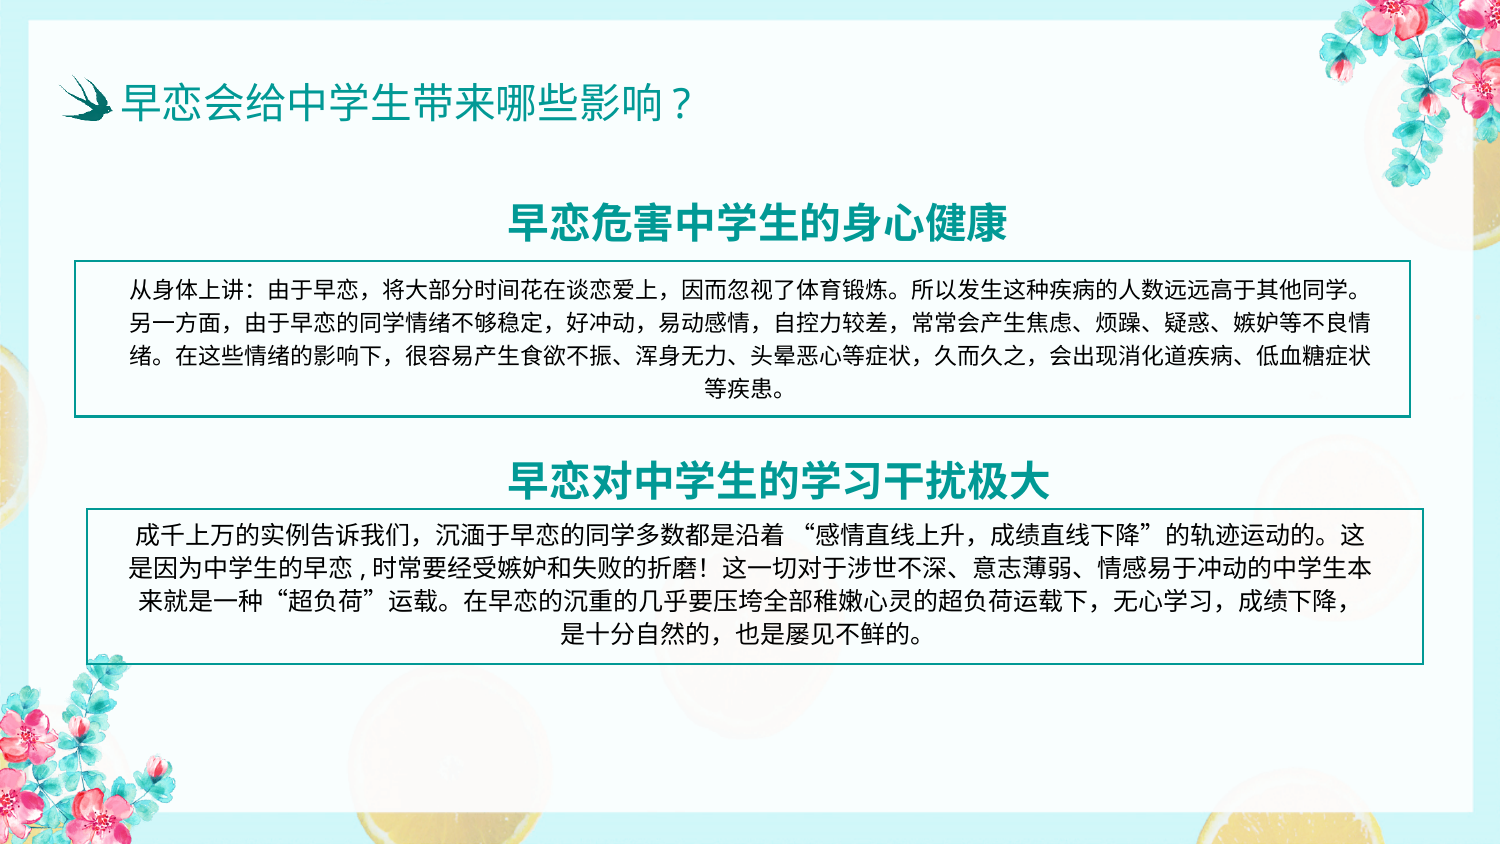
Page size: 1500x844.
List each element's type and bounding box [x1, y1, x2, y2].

text_box [87, 446, 1423, 665]
text_box [74, 196, 1411, 424]
picture [0, 0, 1500, 844]
